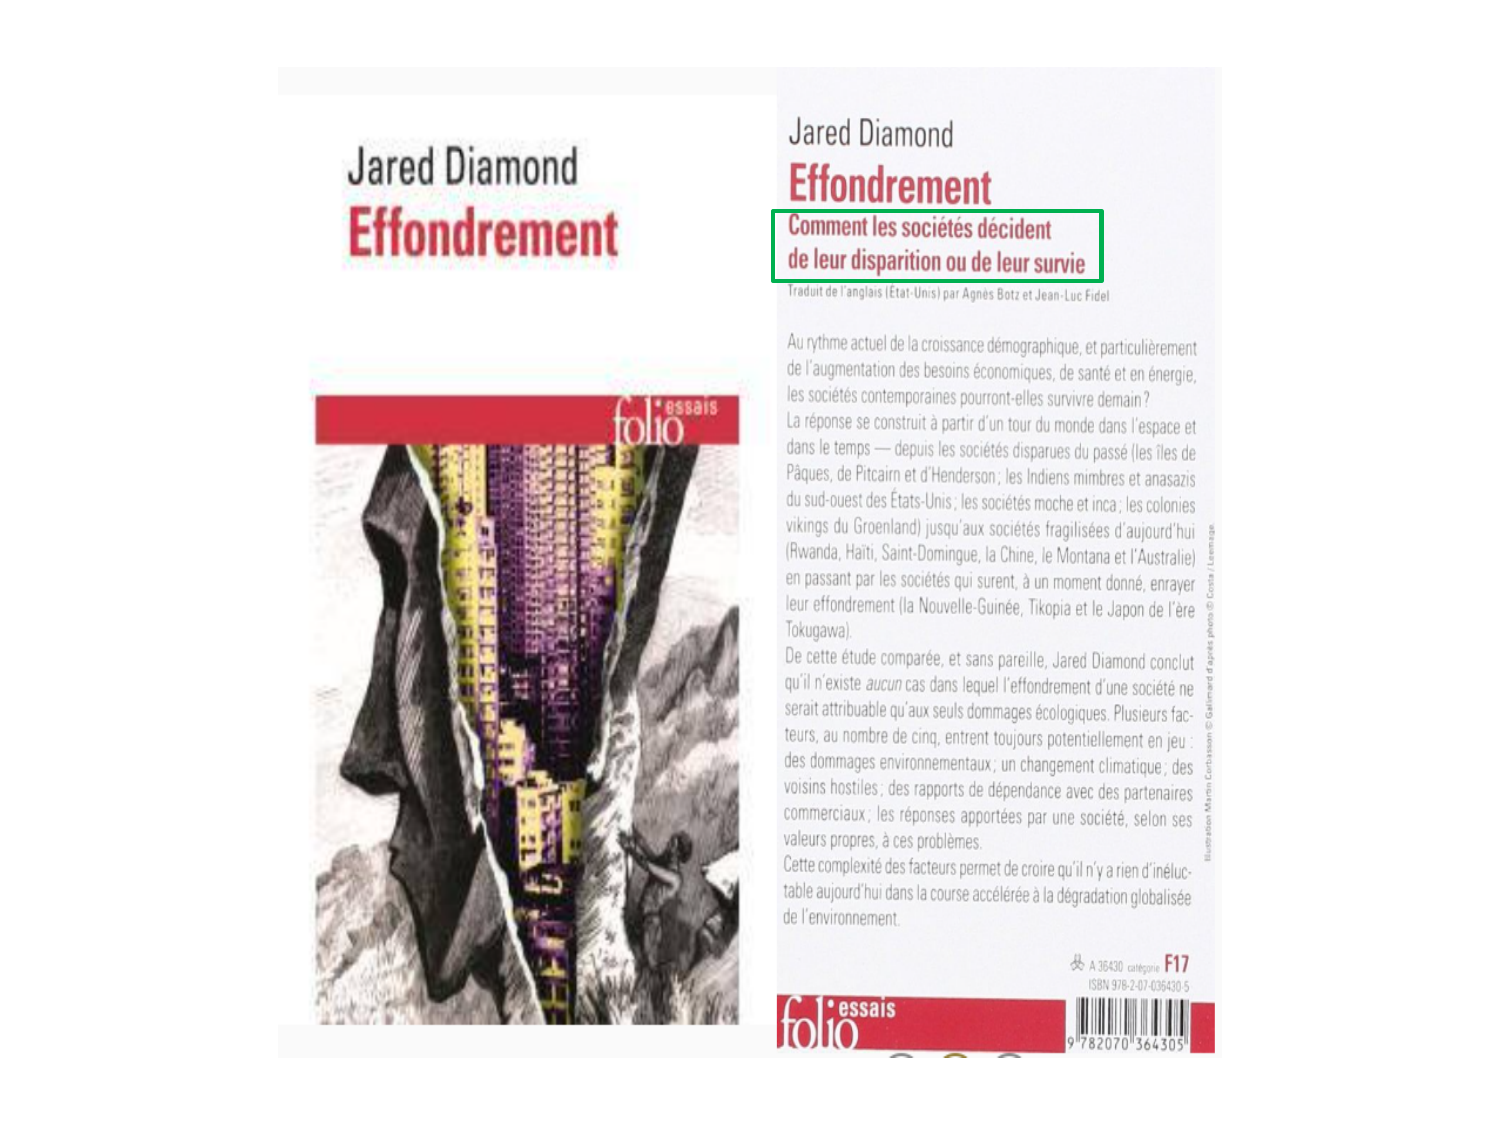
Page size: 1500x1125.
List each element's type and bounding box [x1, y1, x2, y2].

picture [278, 66, 1222, 1059]
